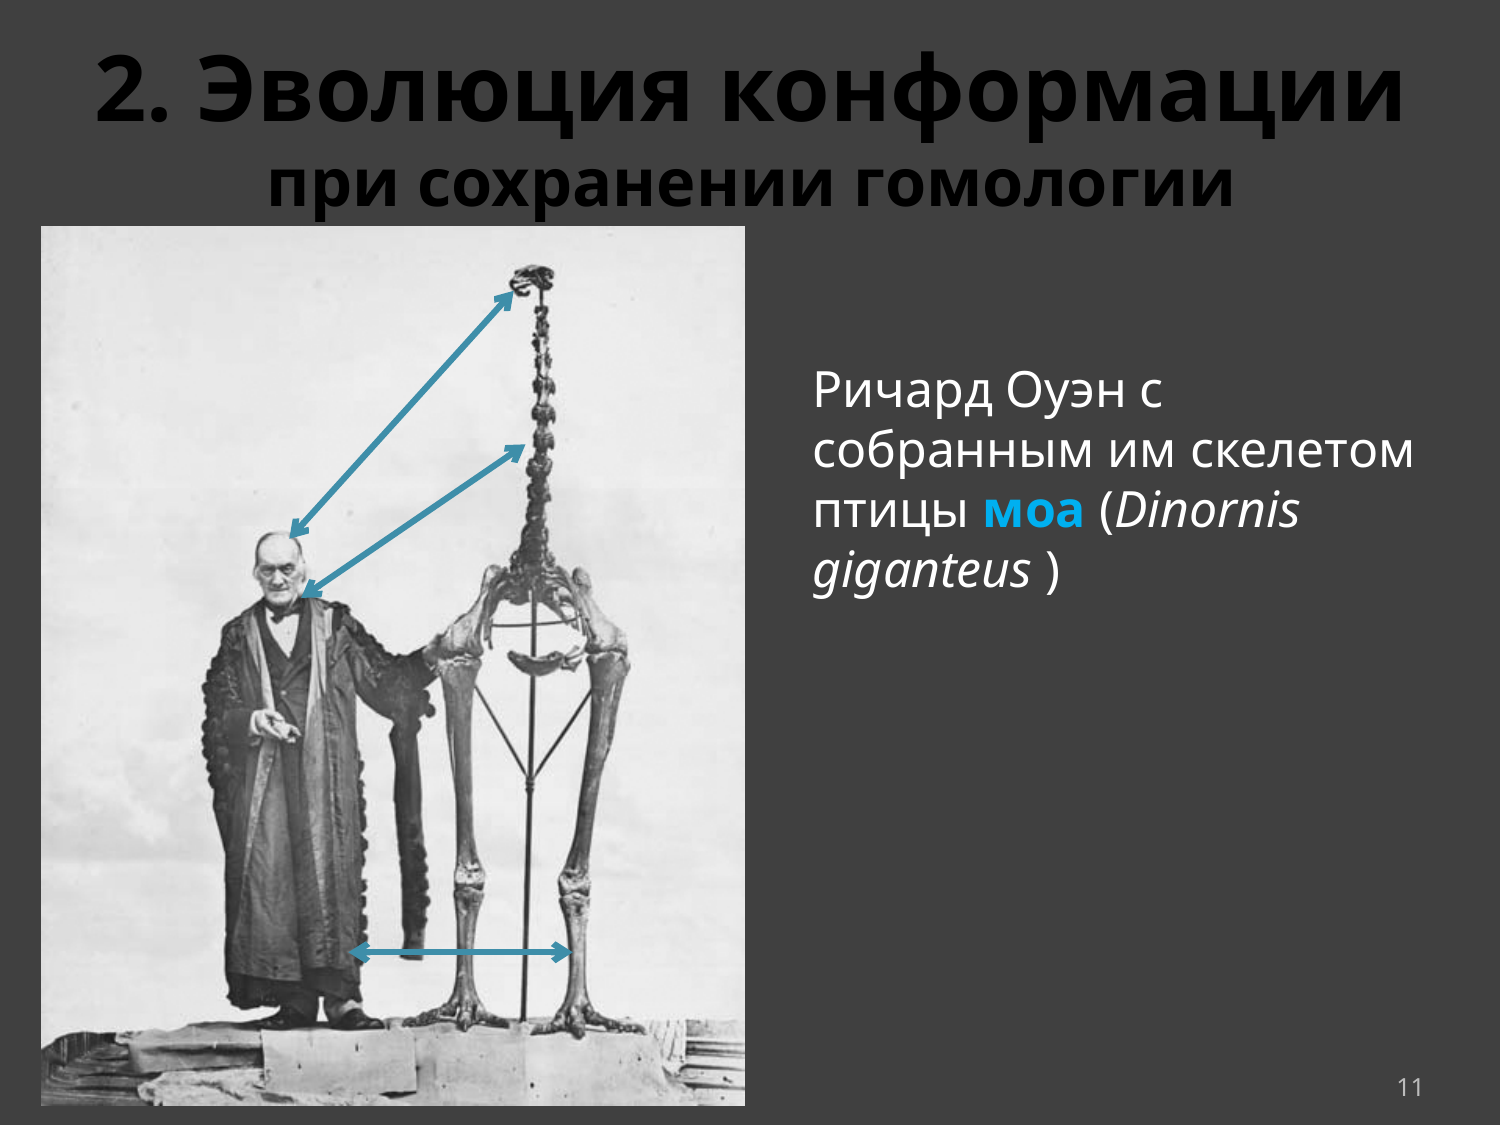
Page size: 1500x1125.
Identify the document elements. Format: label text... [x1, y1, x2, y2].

slide_number 11 [1299, 1052, 1425, 1113]
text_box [40, 225, 745, 1107]
title 2. Эволюция конформации при сохранении гомологии [76, 30, 1427, 219]
text_box Ричард Оуэн с собранным им скелетом птицы моа (Dinornis giganteus ) [797, 349, 1459, 605]
